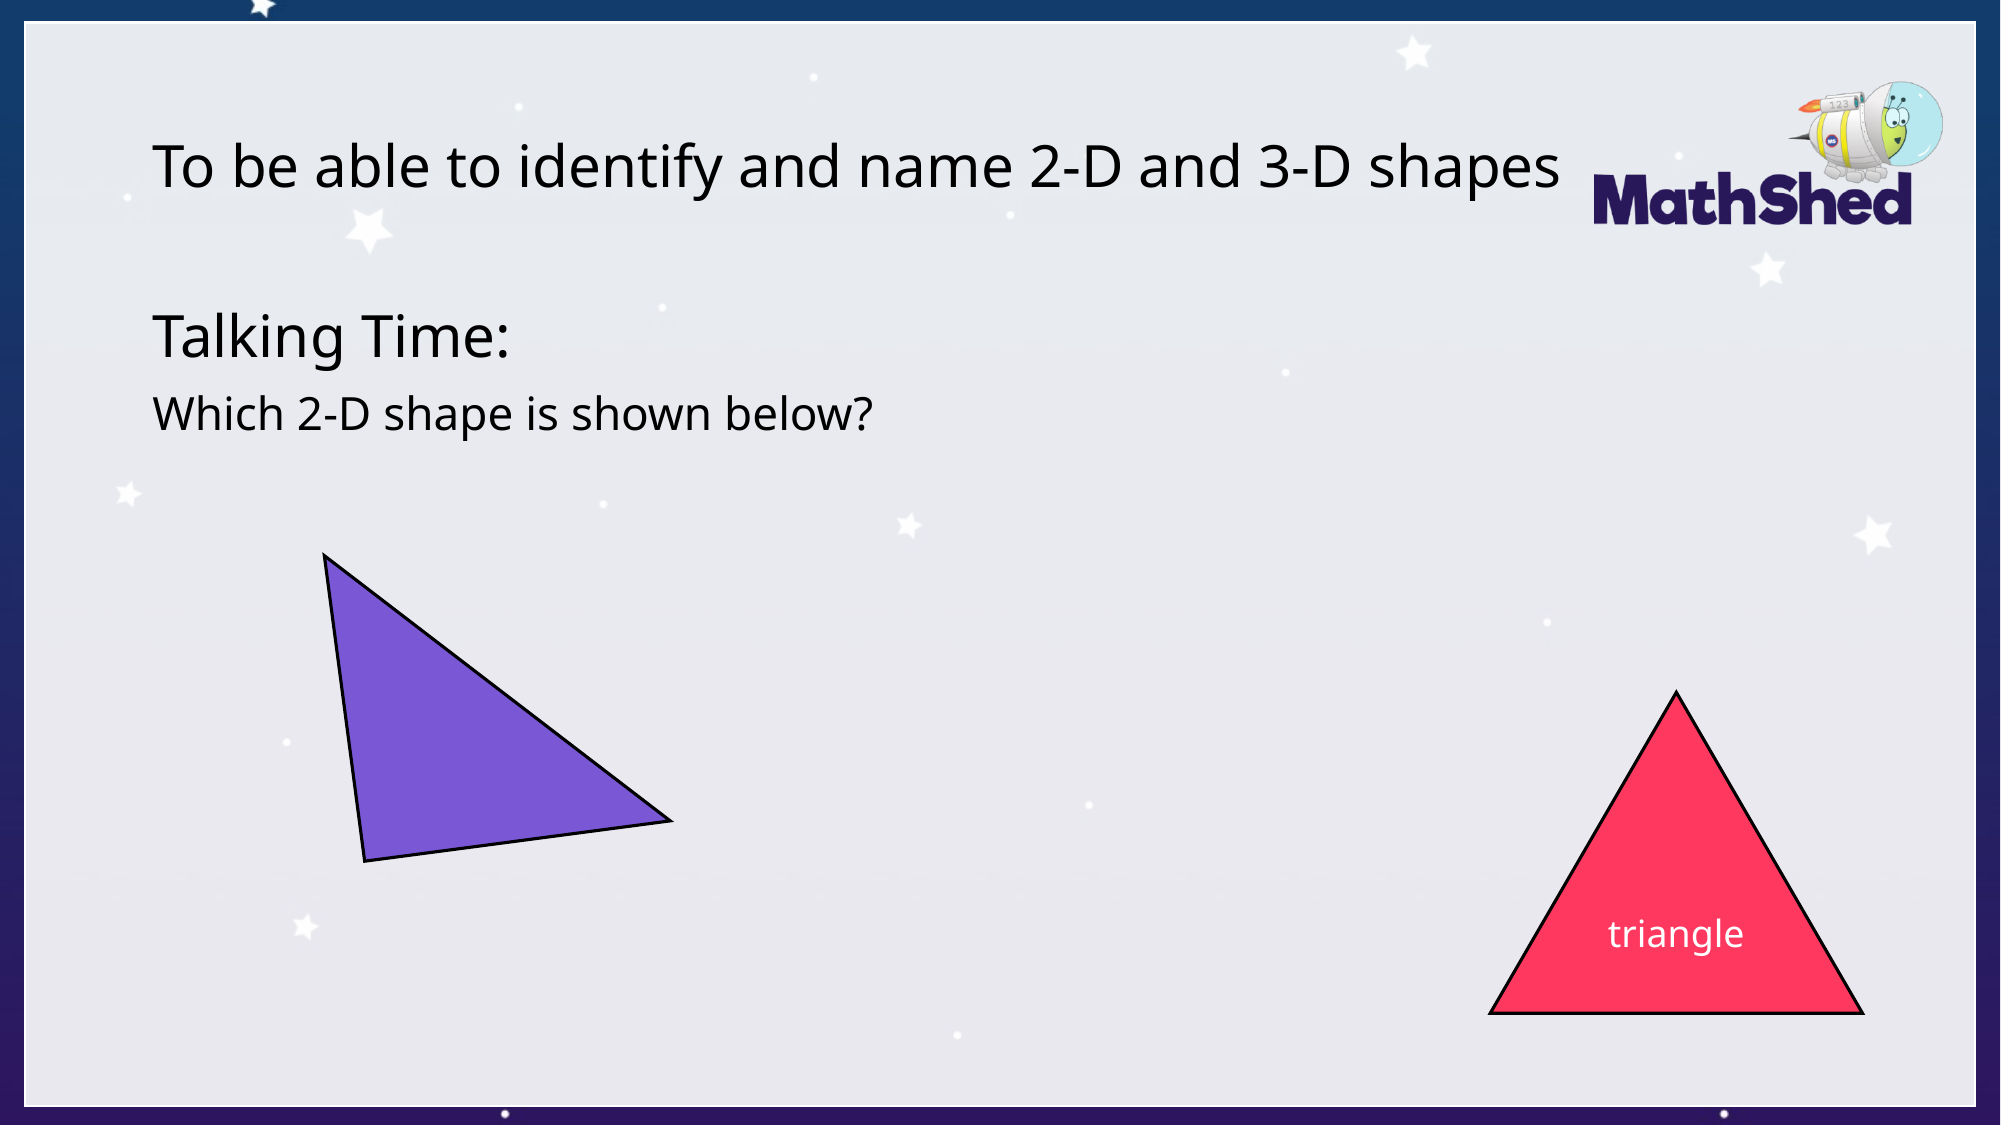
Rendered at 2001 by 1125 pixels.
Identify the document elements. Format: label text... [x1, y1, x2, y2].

list Talking Time: Which 2-D shape is shown below? [137, 299, 1863, 1014]
text_box triangle [1488, 690, 1865, 1015]
text_box [322, 553, 673, 863]
picture [0, 0, 2001, 1125]
title To be able to identify and name 2-D and 3-D shapes [137, 59, 1578, 278]
